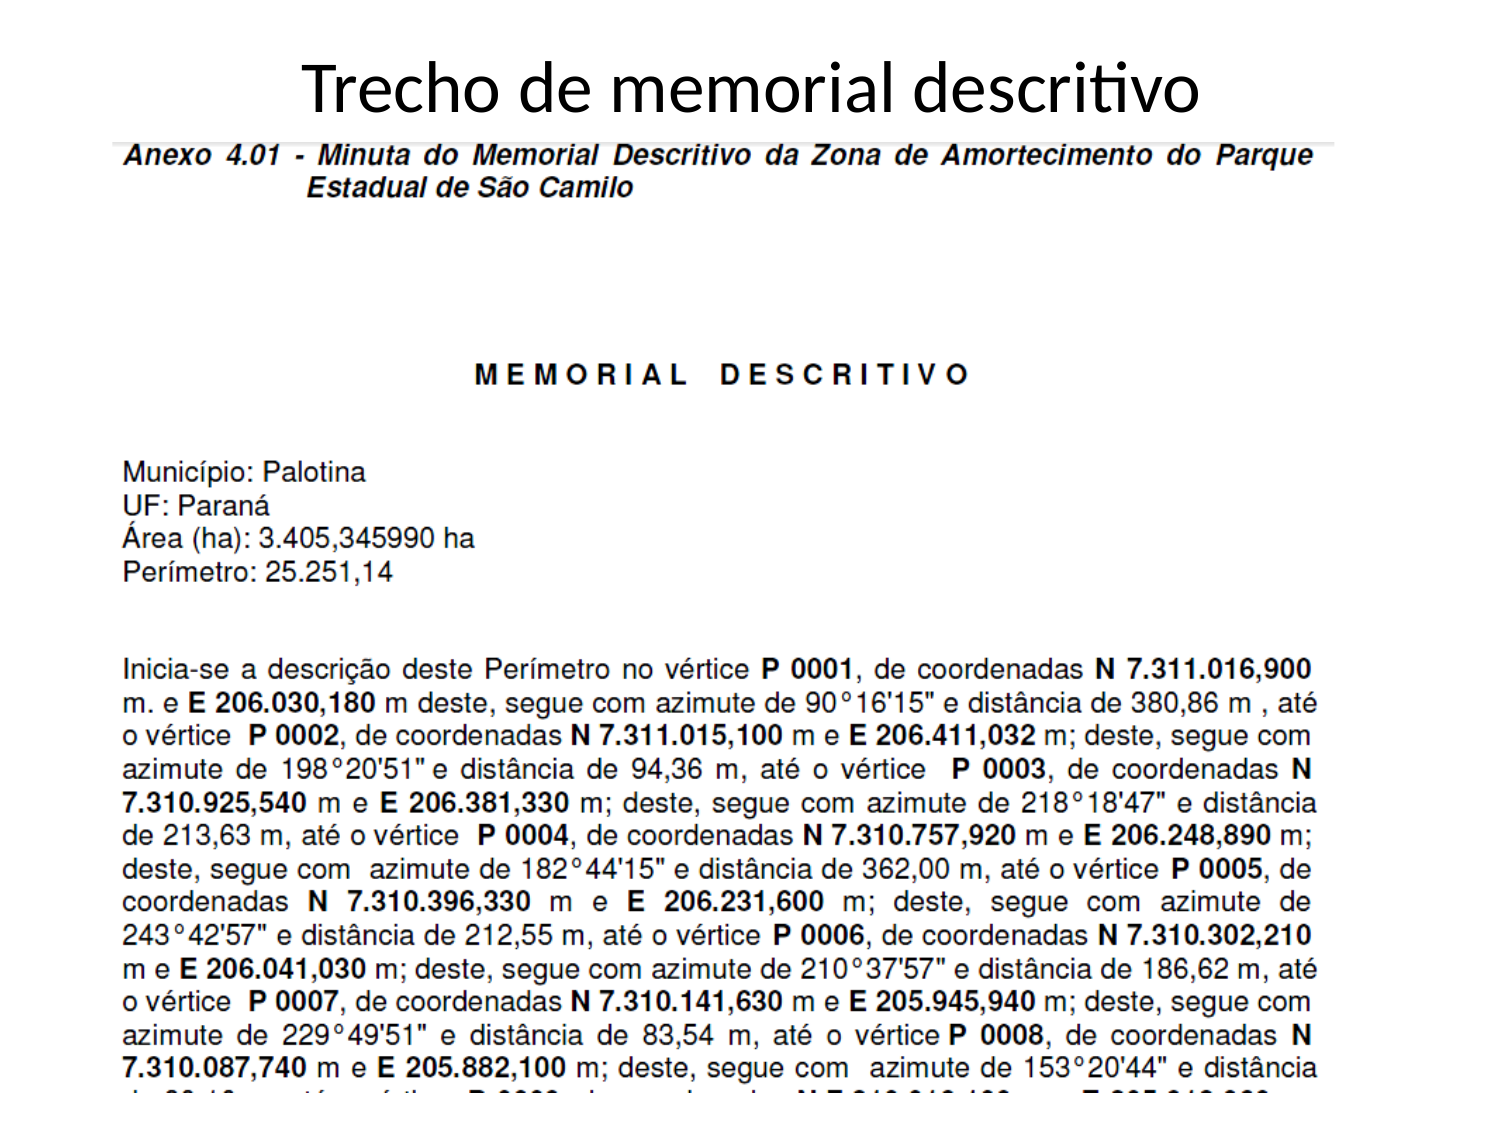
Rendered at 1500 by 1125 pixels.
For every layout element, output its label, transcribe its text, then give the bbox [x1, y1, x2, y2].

picture [111, 142, 1335, 1093]
title Trecho de memorial descritivo [76, 31, 1427, 135]
